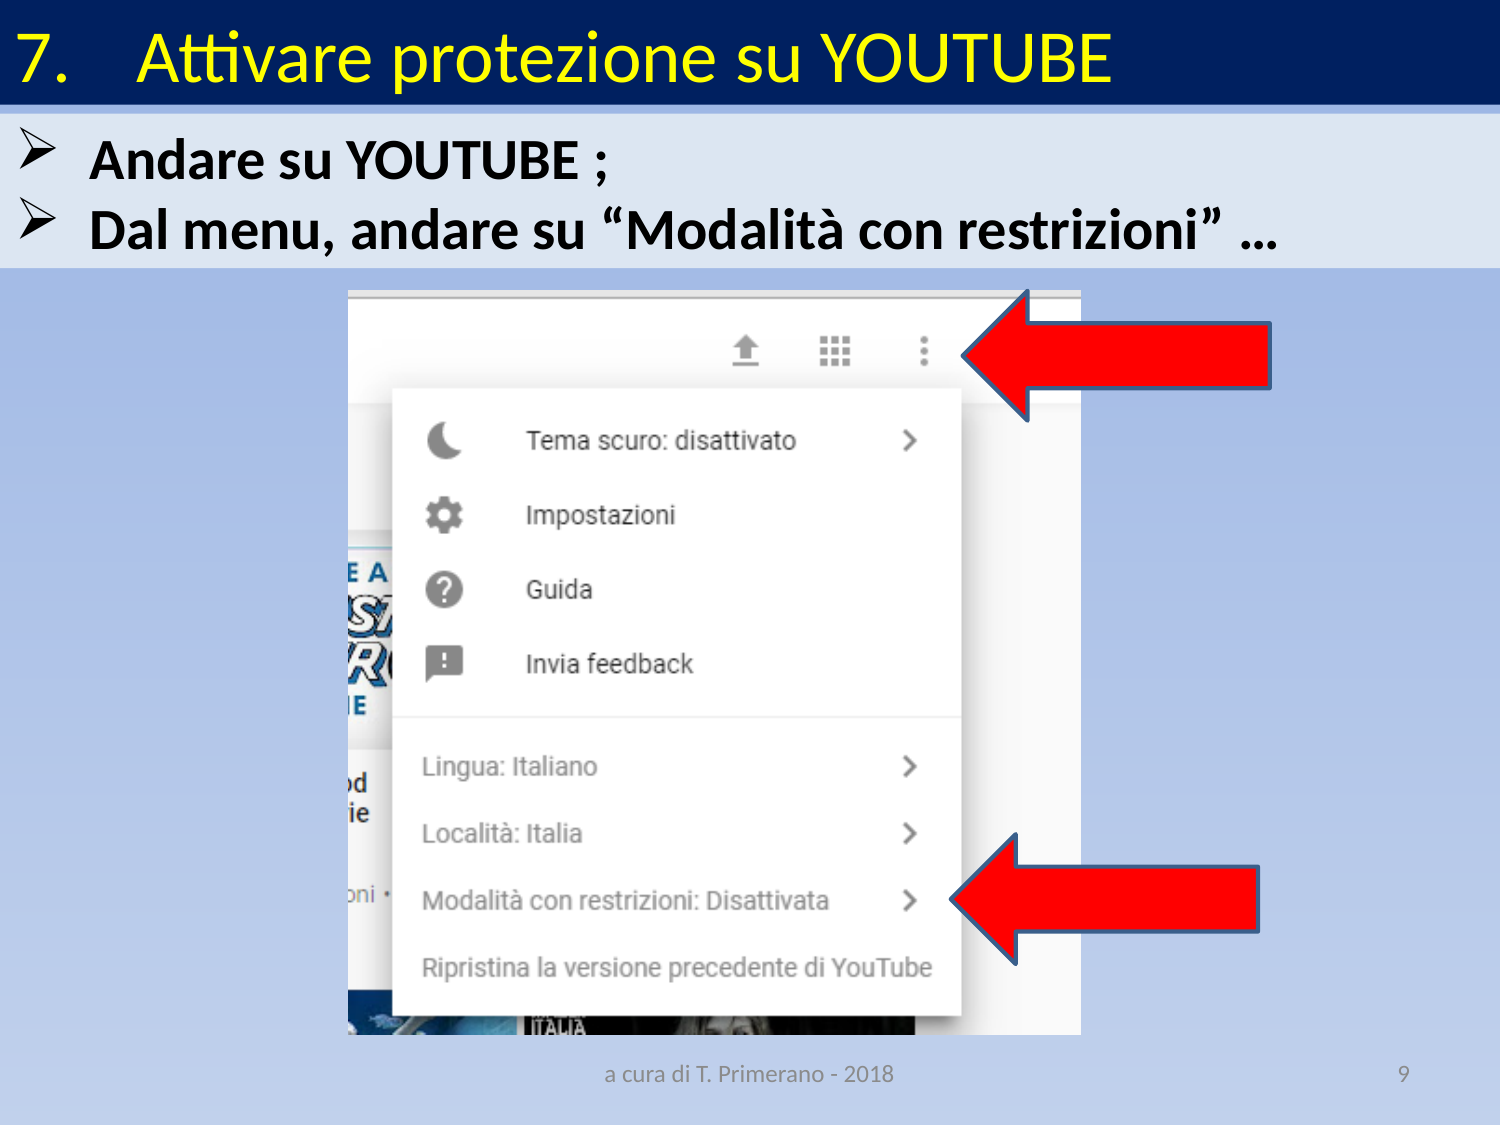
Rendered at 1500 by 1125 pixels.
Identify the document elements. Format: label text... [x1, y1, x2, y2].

text_box Andare su YOUTUBE ; Dal menu, andare su “Modalità con restrizioni” … [0, 113, 1500, 269]
text_box Attivare protezione su YOUTUBE [0, 0, 1500, 105]
footer a cura di T. Primerano - 2018 [512, 1043, 988, 1103]
text_box [1086, 864, 1261, 934]
picture [348, 290, 1081, 1035]
slide_number 9 [1074, 1042, 1425, 1103]
text_box [1086, 321, 1272, 391]
